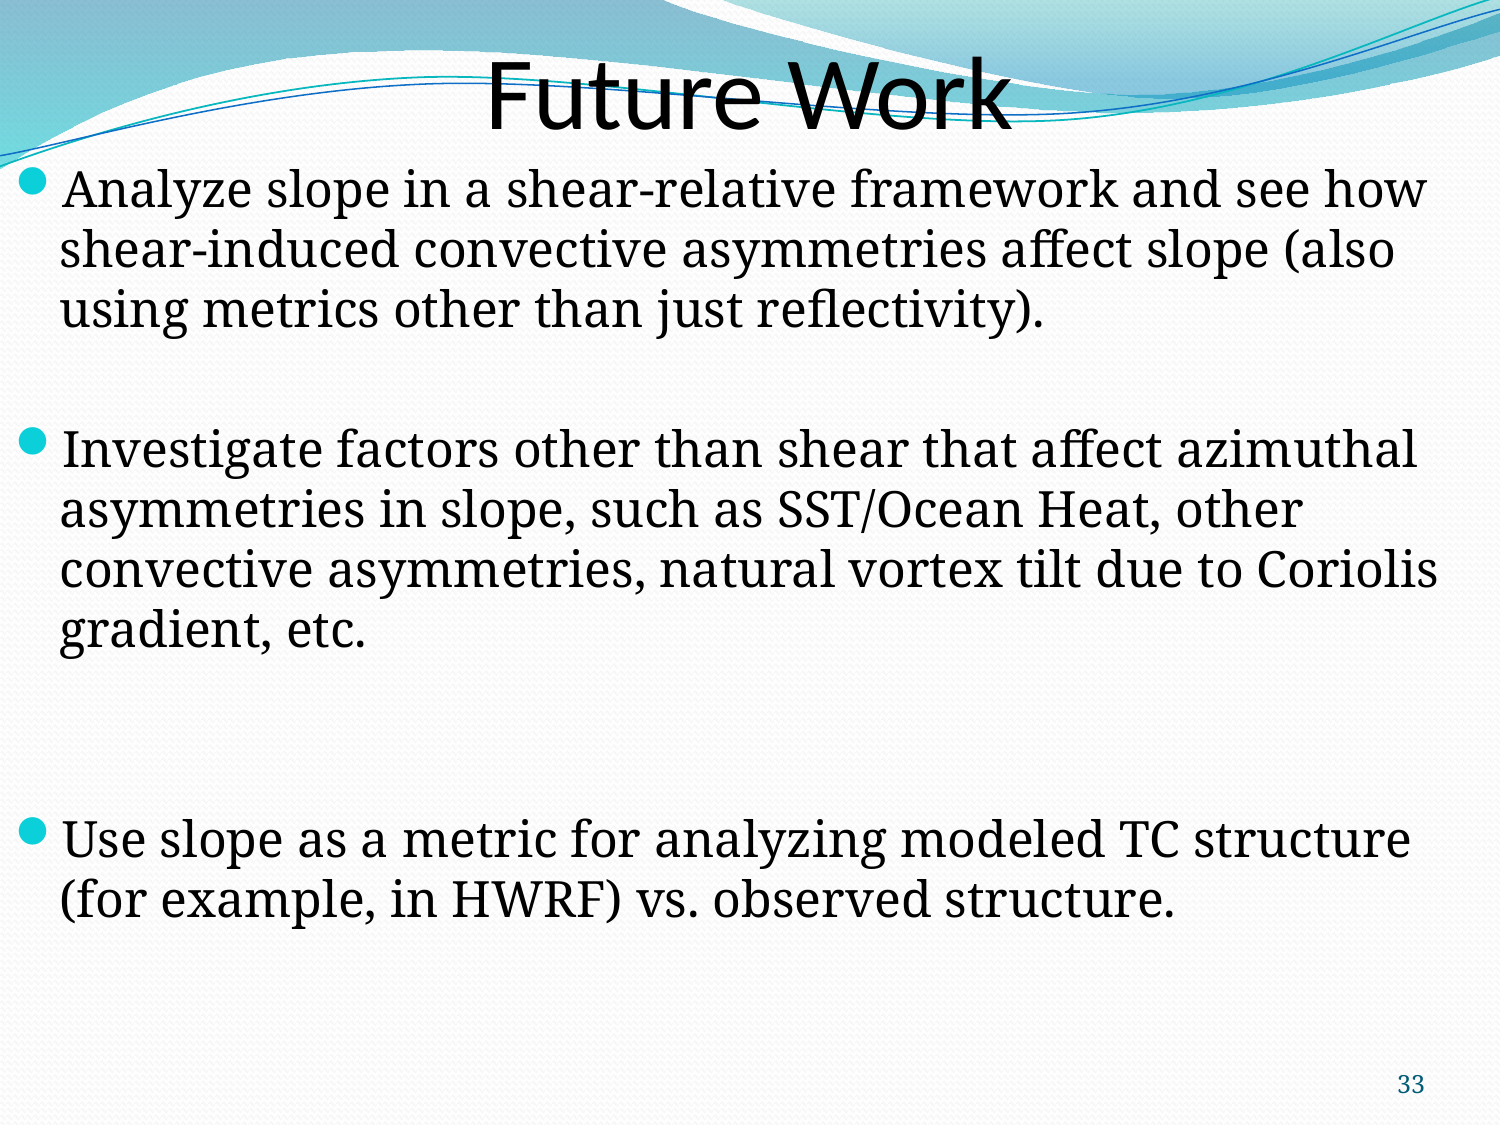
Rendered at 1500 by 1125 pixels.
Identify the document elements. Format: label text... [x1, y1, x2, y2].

list Analyze slope in a shear-relative framework and see how shear-induced convective asymmetries affect slope (also using metrics other than just reflectivity). Investigate factors other than shear that affect azimuthal asymmetries in slope, such as SST/Ocean Heat, other convective asymmetries, natural vortex tilt due to Coriolis gradient, etc. Use slope as a metric for analyzing modeled TC structure (for example, in HWRF) vs. observed structure. [0, 149, 1500, 1100]
title Future Work [0, 0, 1500, 149]
slide_number 33 [1299, 1042, 1425, 1103]
